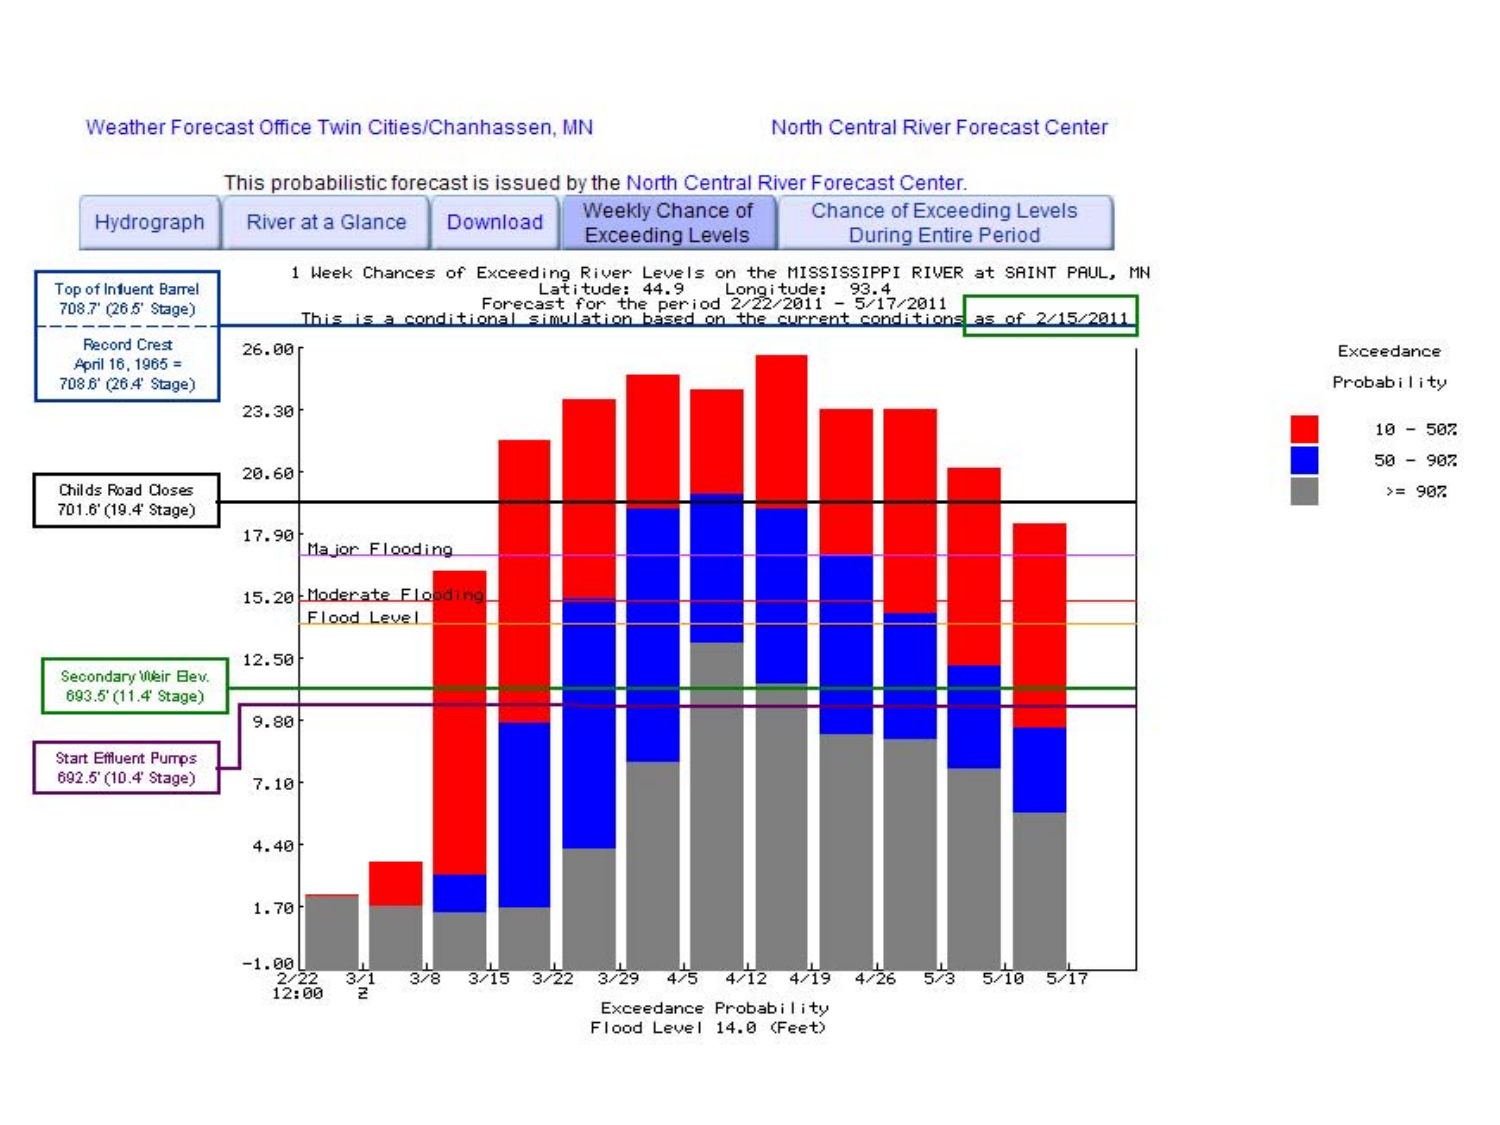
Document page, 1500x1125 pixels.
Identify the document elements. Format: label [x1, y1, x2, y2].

list [0, 0, 1500, 1125]
